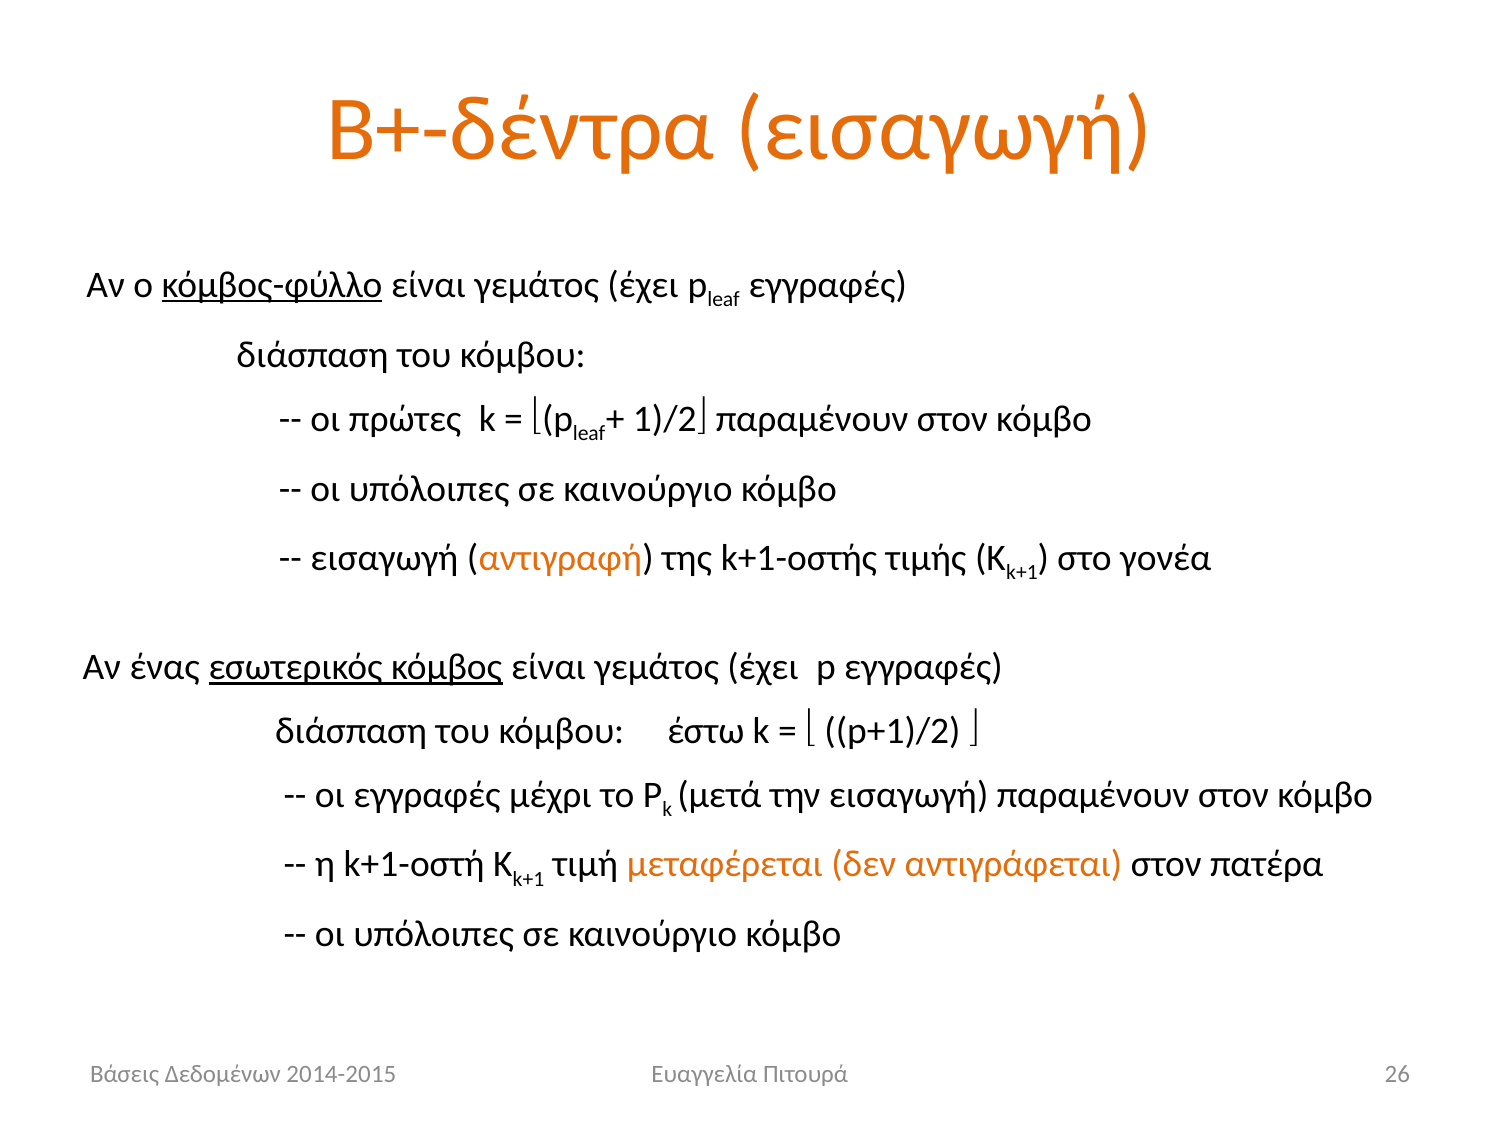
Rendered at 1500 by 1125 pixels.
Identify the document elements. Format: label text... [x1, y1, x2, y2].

text_box Αν ένας εσωτερικός κόμβος είναι γεμάτος (έχει p εγγραφές) διάσπαση του κόμβου: έστω k =  ((p+1)/2)  -- οι εγγραφές μέχρι το Pk (μετά την εισαγωγή) παραμένουν στον κόμβο -- η k+1-οστή Kk+1 τιμή μεταφέρεται (δεν αντιγράφεται) στον πατέρα -- οι υπόλοιπες σε καινούργιο κόμβο [67, 634, 1393, 962]
slide_number Βάσεις Δεδομένων 2014-2015 [75, 1042, 425, 1103]
slide_number 26 [1074, 1042, 1425, 1103]
title Β+-δέντρα (εισαγωγή) [64, 29, 1415, 217]
footer Ευαγγελία Πιτουρά [512, 1042, 988, 1103]
text_box Αν ο κόμβος-φύλλο είναι γεμάτος (έχει pleaf εγγραφές) διάσπαση του κόμβου: -- οι πρώτες k = (pleaf+ 1)/2 παραμένουν στον κόμβο -- οι υπόλοιπες σε καινούργιο κόμβο -- εισαγωγή (αντιγραφή) της k+1-οστής τιμής (Kk+1) στο γονέα [71, 252, 1447, 591]
